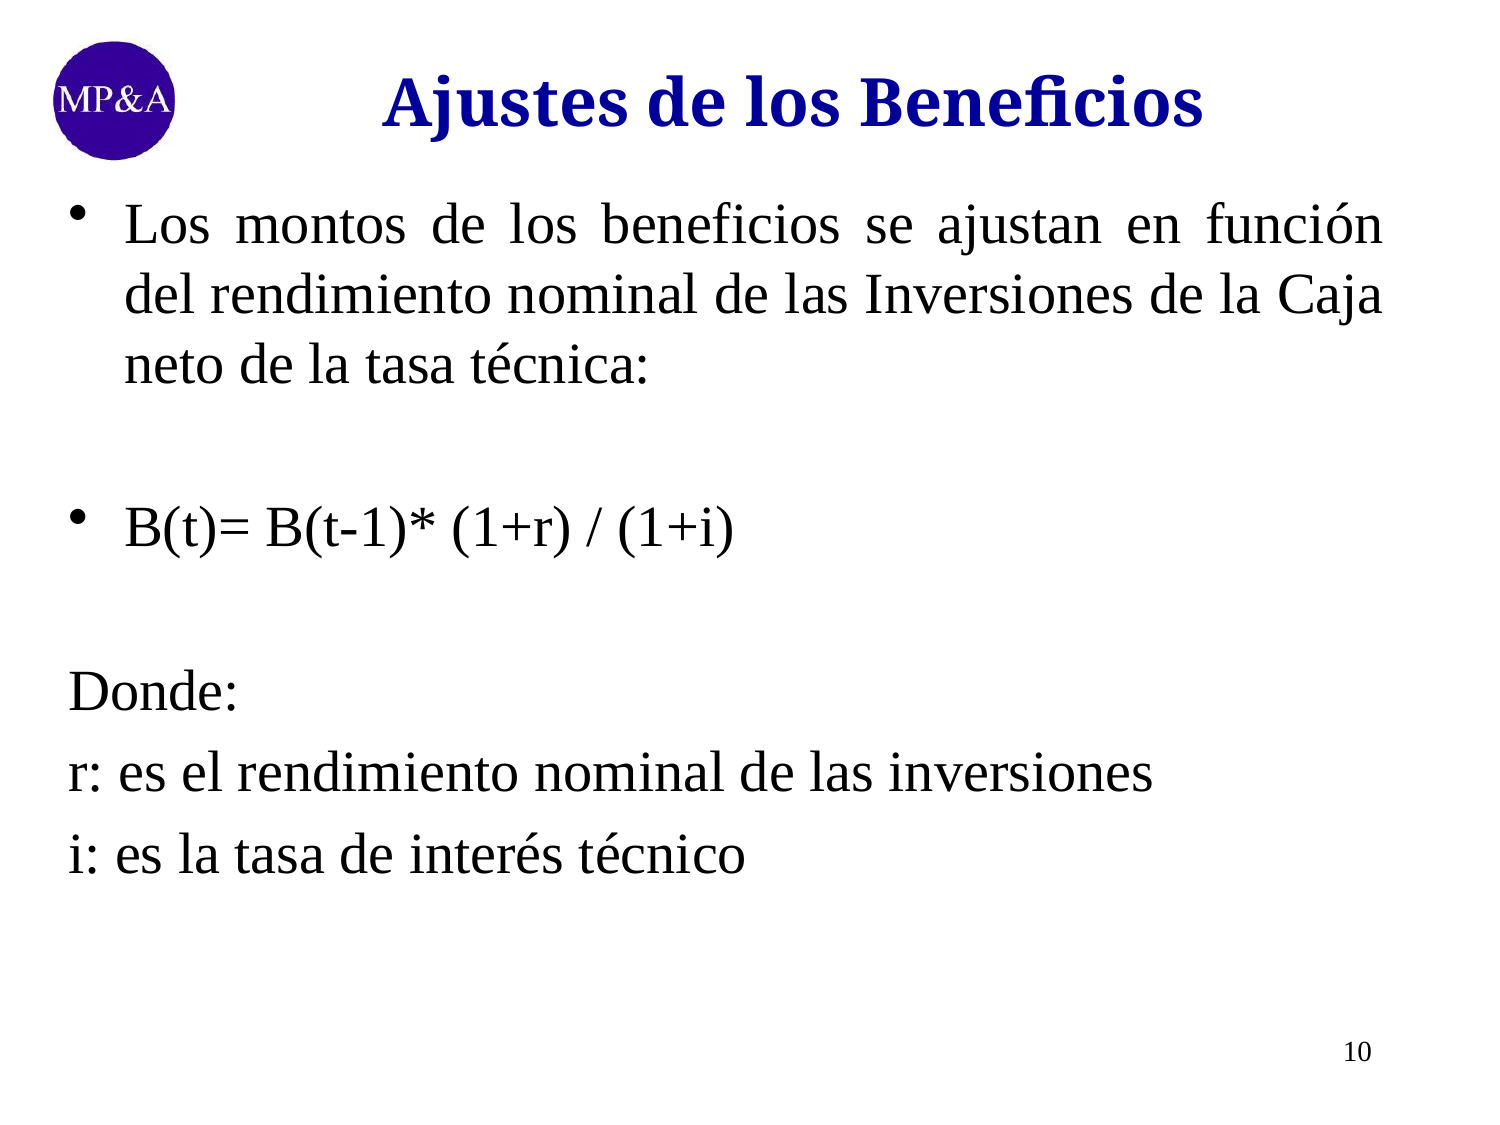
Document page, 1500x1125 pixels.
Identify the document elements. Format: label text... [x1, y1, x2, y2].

title Ajustes de los Beneficios [176, 37, 1426, 163]
list Los montos de los beneficios se ajustan en función del rendimiento nominal de las Inversiones de la Caja neto de la tasa técnica: B(t)= B(t-1)* (1+r) / (1+i) Donde: r: es el rendimiento nominal de las inversiones i: es la tasa de interés técnico [52, 177, 1400, 1036]
slide_number 10 [1074, 1036, 1388, 1101]
picture [49, 37, 176, 163]
